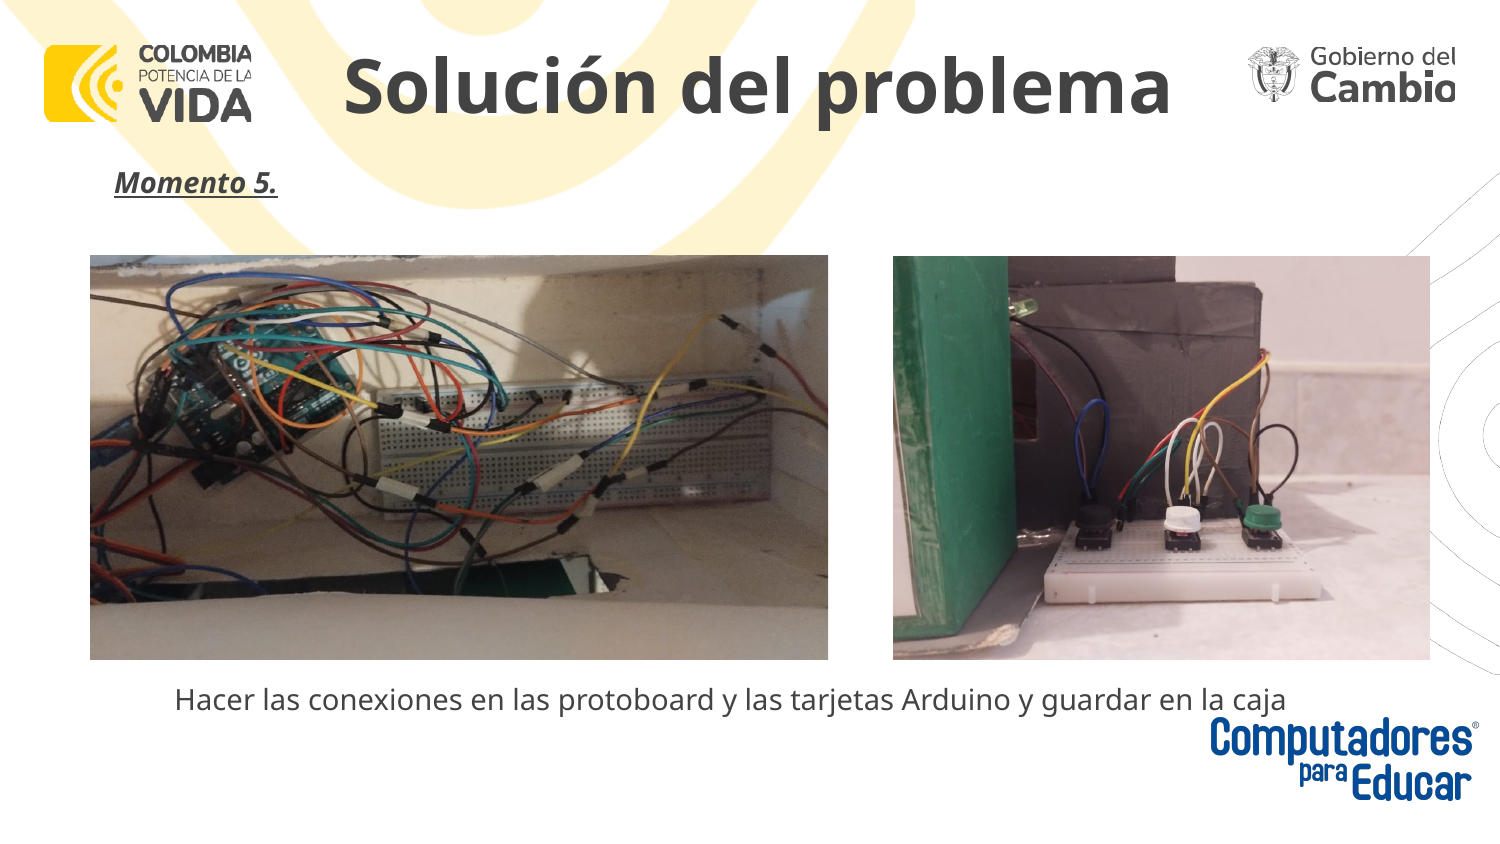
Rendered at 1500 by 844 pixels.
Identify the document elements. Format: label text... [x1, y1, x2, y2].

text_box Momento 5. [99, 157, 1126, 278]
picture [1247, 46, 1456, 102]
picture [893, 169, 1500, 675]
picture [89, 254, 829, 661]
title Solución del problema [288, 23, 1248, 159]
picture [1210, 716, 1479, 801]
picture [43, 44, 252, 122]
text_box Hacer las conexiones en las protoboard y las tarjetas Arduino y guardar en la caja [159, 674, 1303, 759]
